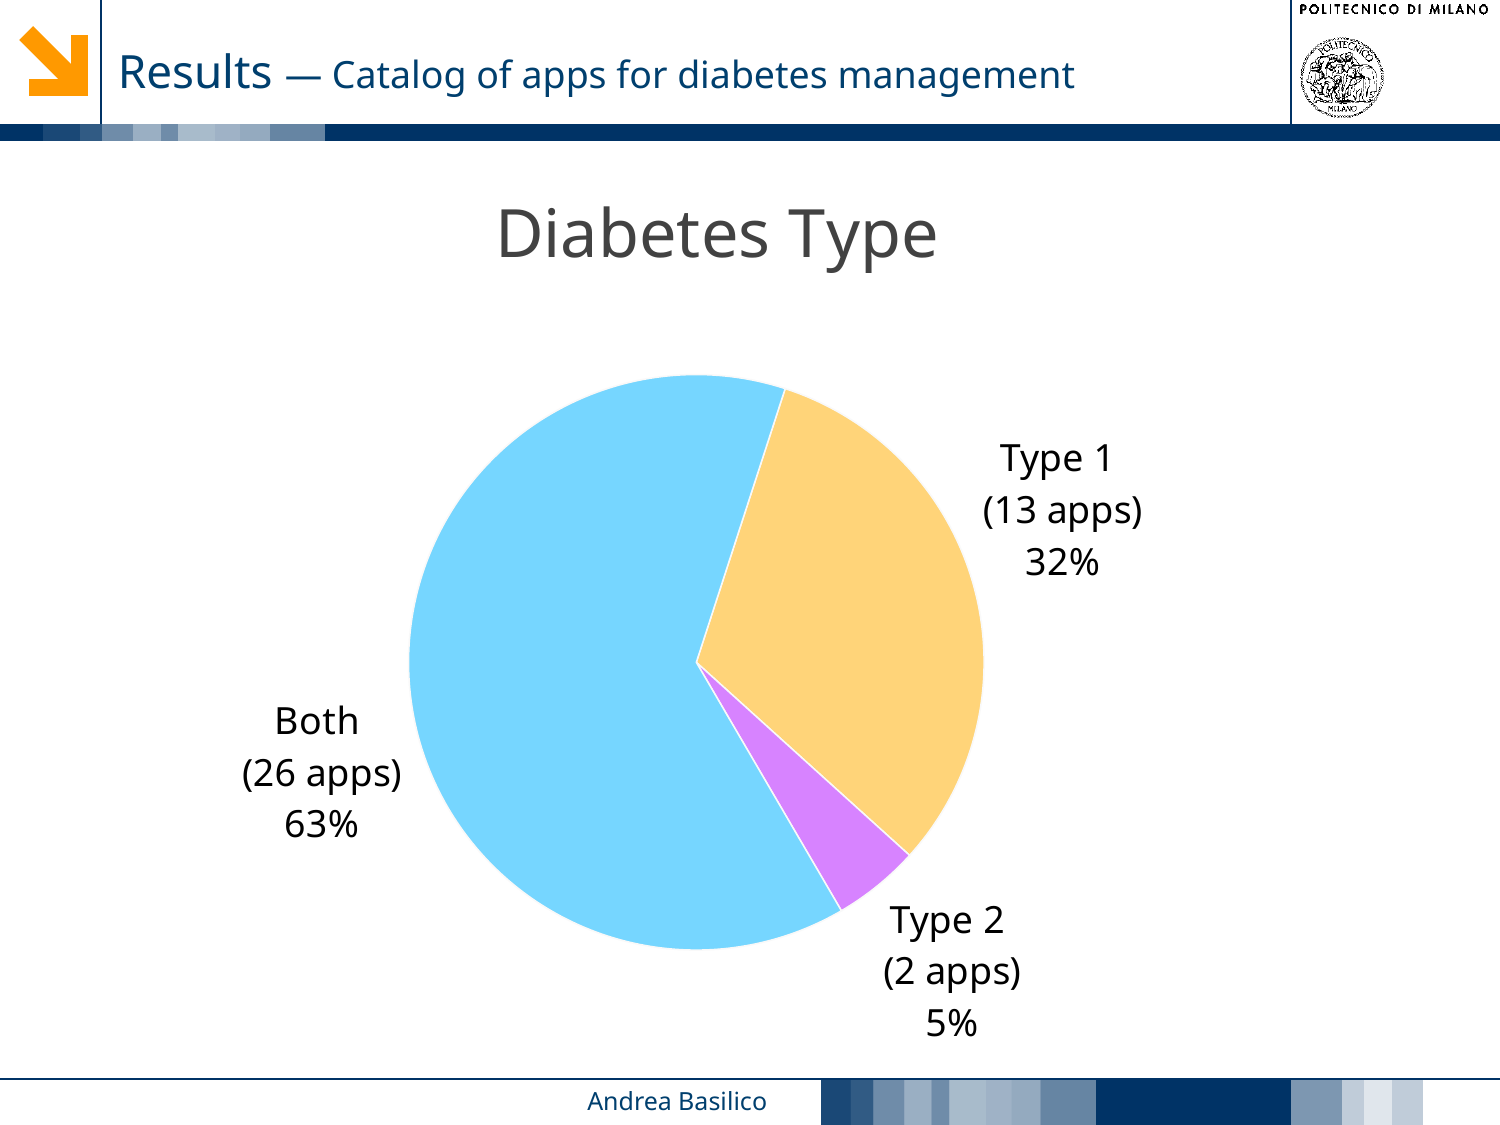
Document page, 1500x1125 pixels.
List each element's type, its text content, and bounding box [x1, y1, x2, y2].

title Results — Catalog of apps for diabetes management [117, 42, 1342, 181]
picture [0, 1078, 194, 1125]
picture [0, 0, 1500, 141]
picture [1199, 1078, 1500, 1125]
chart [194, 160, 1199, 1125]
